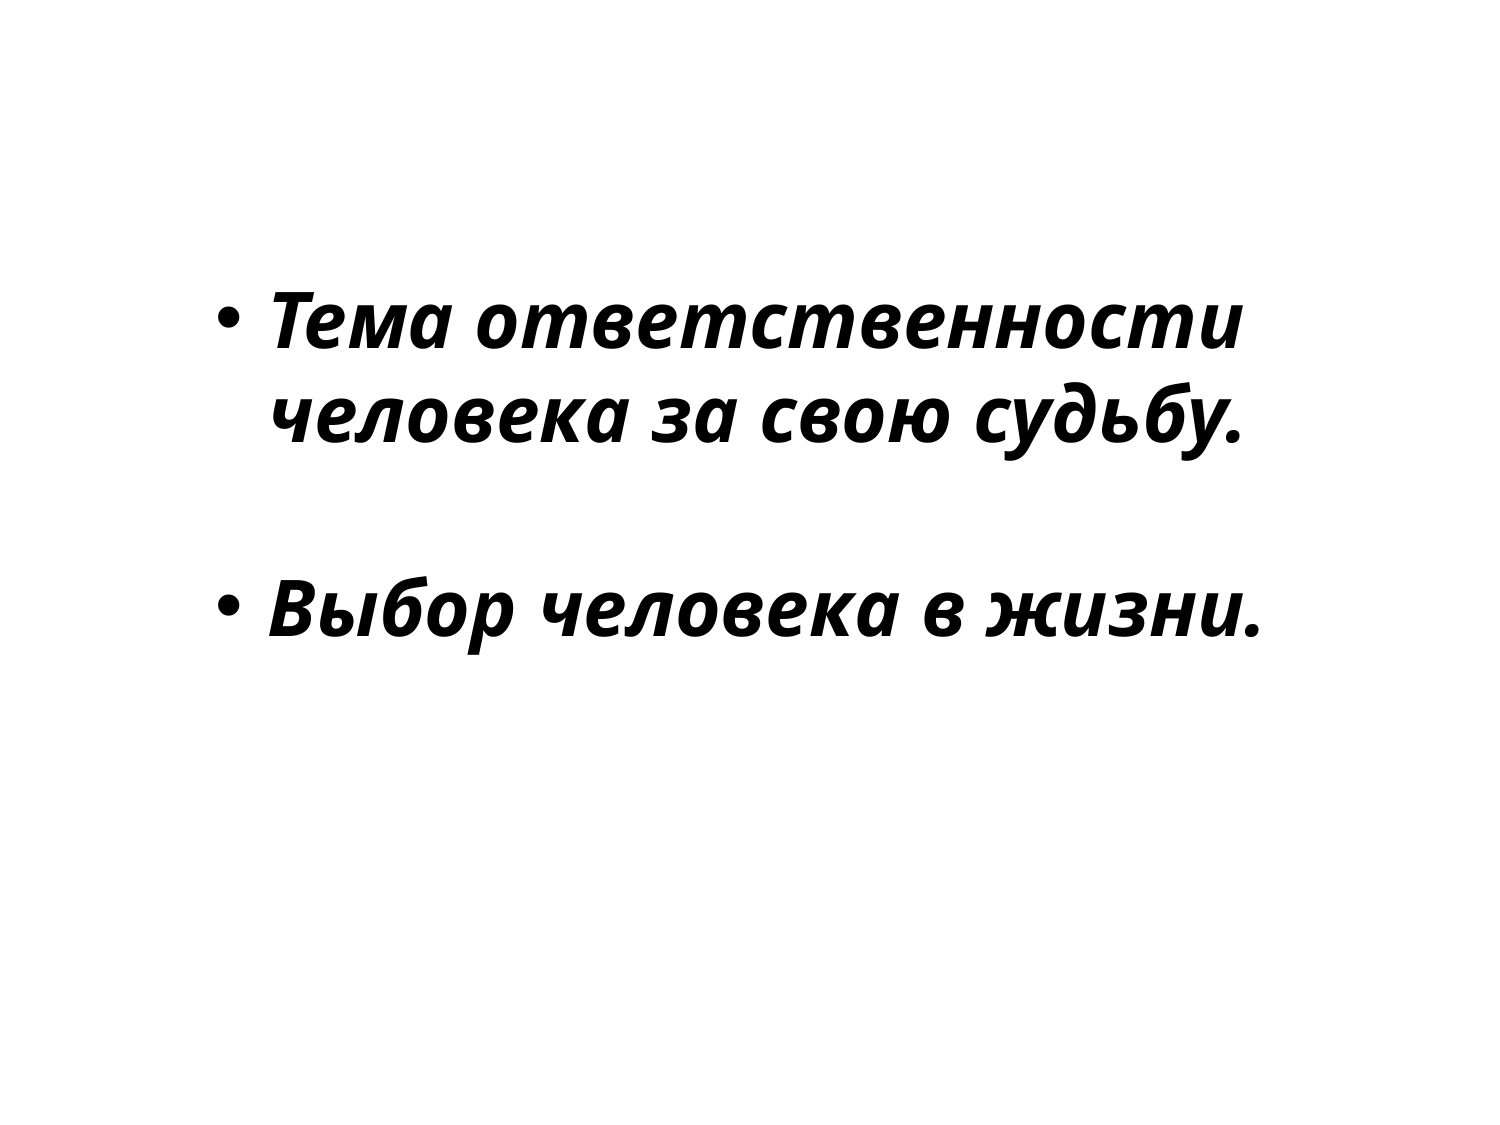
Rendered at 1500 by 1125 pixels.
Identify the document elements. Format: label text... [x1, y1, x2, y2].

list Тема ответственности человека за свою судьбу. Выбор человека в жизни. [200, 262, 1300, 913]
